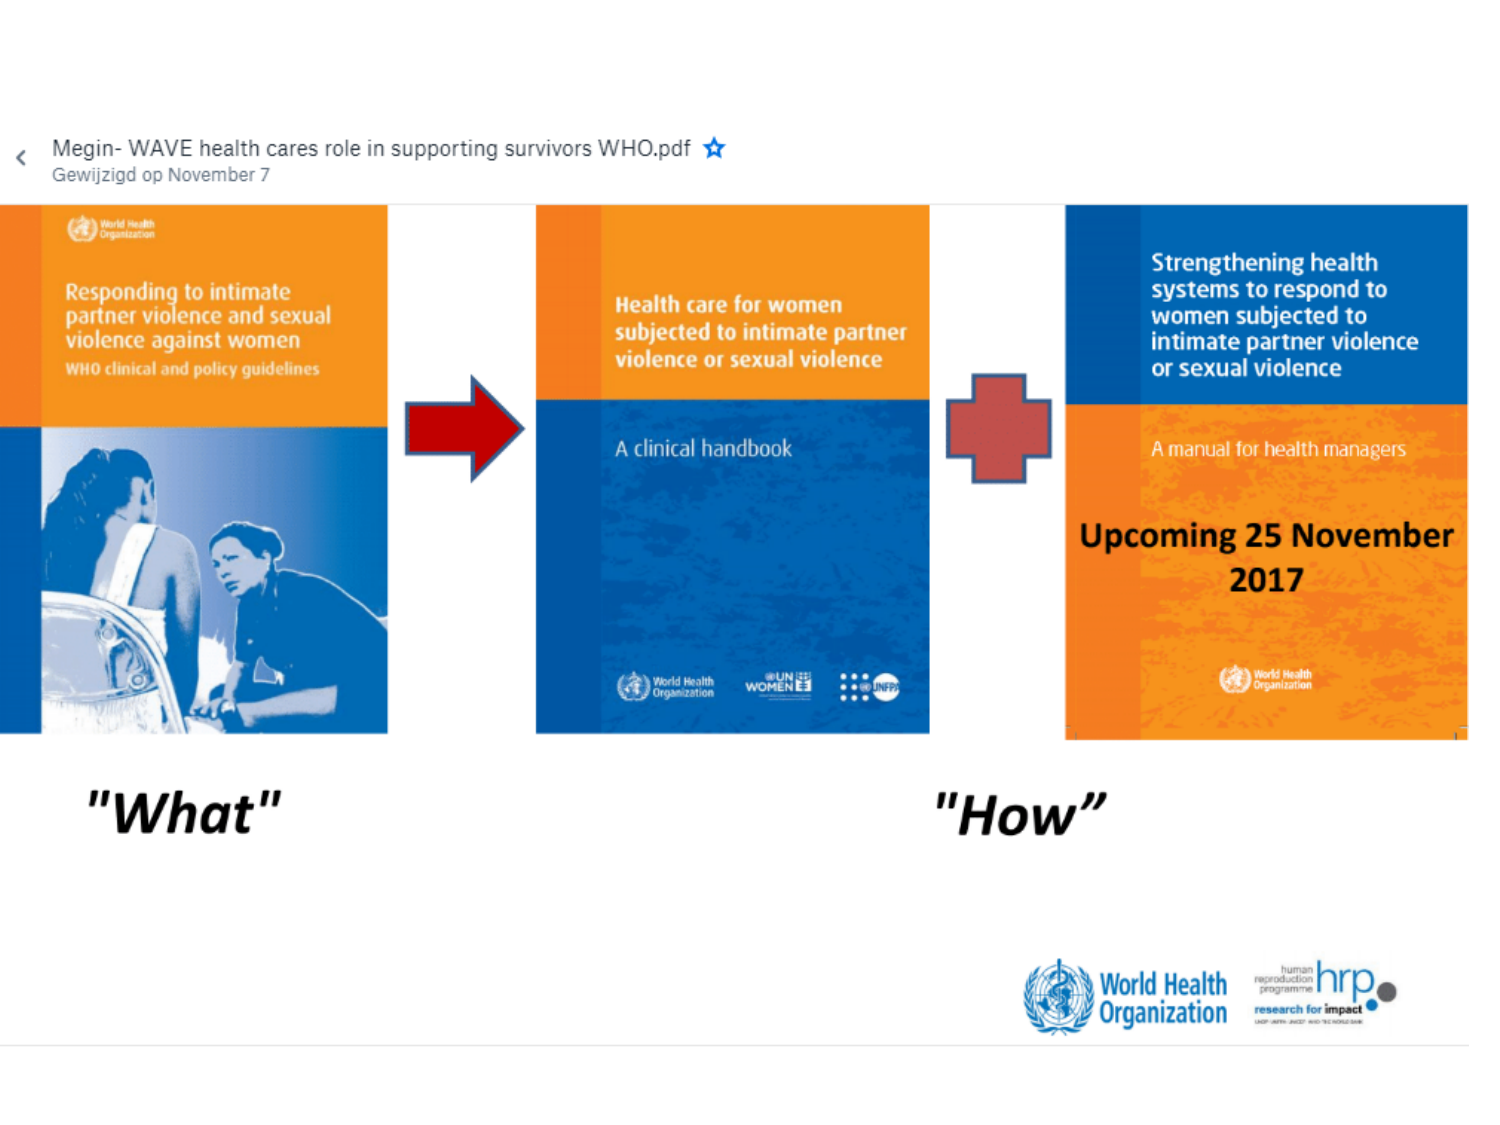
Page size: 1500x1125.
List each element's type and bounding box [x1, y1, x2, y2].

picture [0, 125, 1469, 1048]
